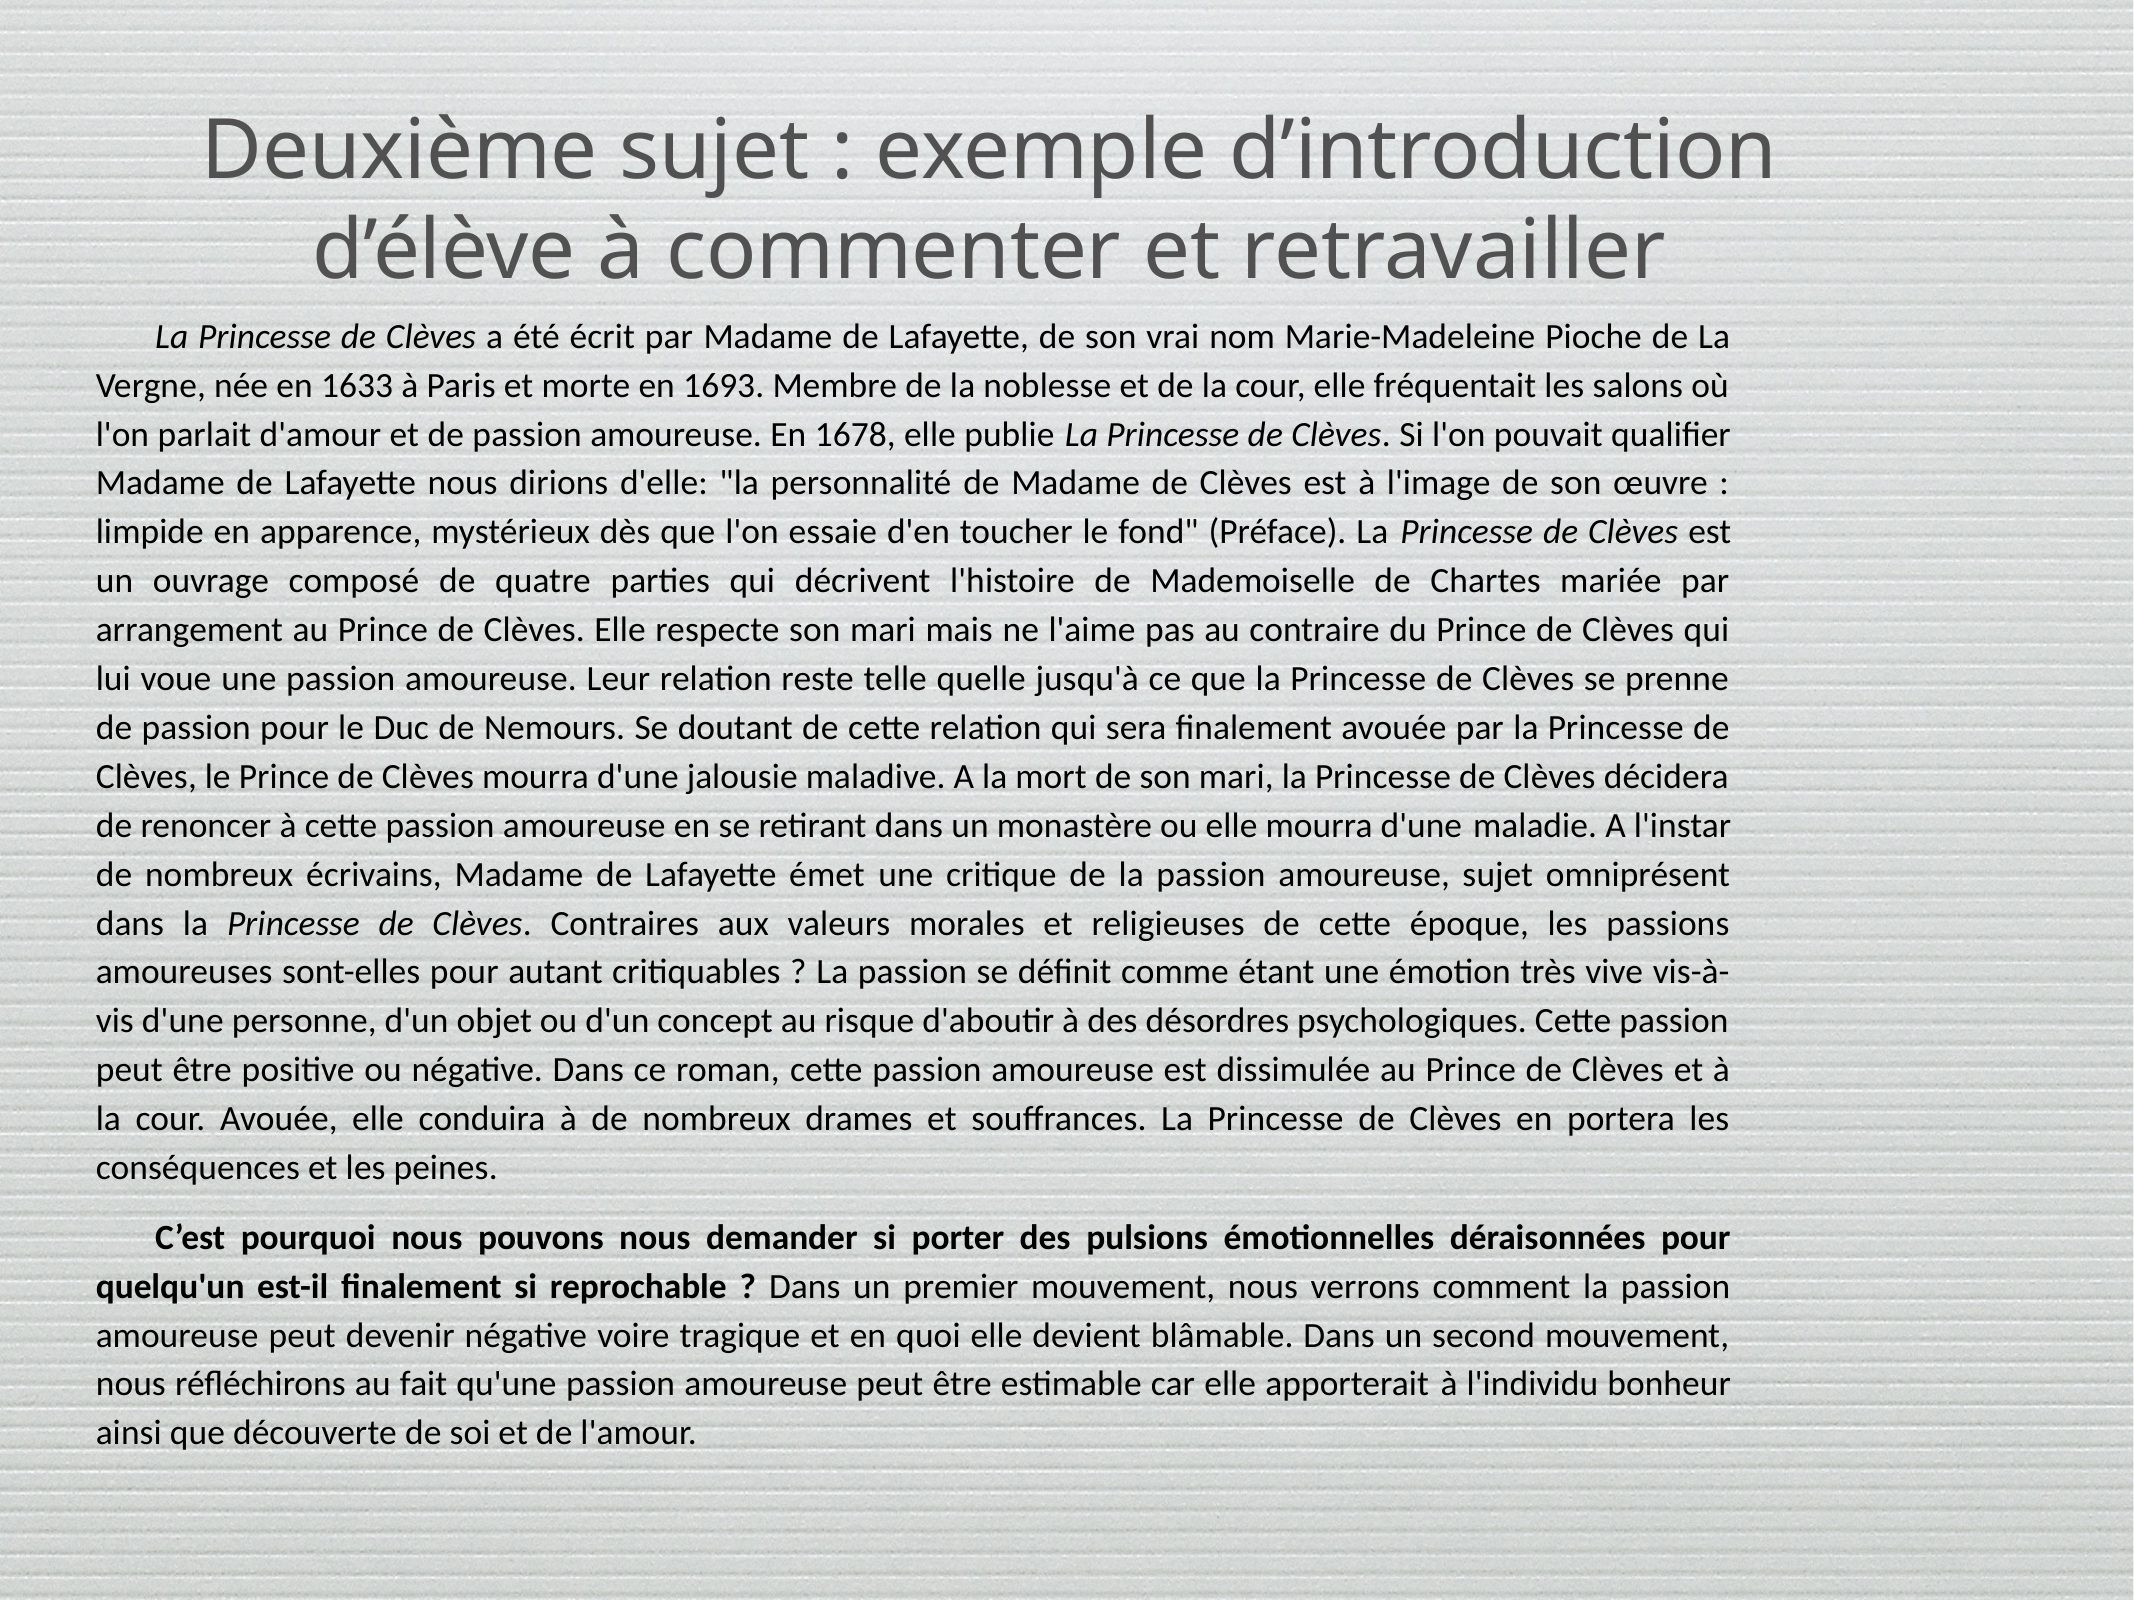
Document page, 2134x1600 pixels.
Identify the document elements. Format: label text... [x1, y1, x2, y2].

title Deuxième sujet : exemple d’introduction d’élève à commenter et retravailler [168, 30, 1811, 359]
picture [0, 0, 2134, 1600]
text_box La Princesse de Clèves a été écrit par Madame de Lafayette, de son vrai nom Marie-Madeleine Pioche de La Vergne, née en 1633 à Paris et morte en 1693. Membre de la noblesse et de la cour, elle fréquentait les salons où l'on parlait d'amour et de passion amoureuse. En 1678, elle publie La Princesse de Clèves. Si l'on pouvait qualifier Madame de Lafayette nous dirions d'elle: "la personnalité de Madame de Clèves est à l'image de son œuvre : limpide en apparence, mystérieux dès que l'on essaie d'en toucher le fond" (Préface). La Princesse de Clèves est un ouvrage composé de quatre parties qui décrivent l'histoire de Mademoiselle de Chartes mariée par arrangement au Prince de Clèves. Elle respecte son mari mais ne l'aime pas au contraire du Prince de Clèves qui lui voue une passion amoureuse. Leur relation reste telle quelle jusqu'à ce que la Princesse de Clèves se prenne de passion pour le Duc de Nemours. Se doutant de cette relation qui sera finalement avouée par la Princesse de Clèves, le Prince de Clèves mourra d'une jalousie maladive. A la mort de son mari, la Princesse de Clèves décidera de renoncer à cette passion amoureuse en se retirant dans un monastère ou elle mourra d'une maladie. A l'instar de nombreux écrivains, Madame de Lafayette émet une critique de la passion amoureuse, sujet omniprésent dans la Princesse de Clèves. Contraires aux valeurs morales et religieuses de cette époque, les passions amoureuses sont-elles pour autant critiquables ? La passion se définit comme étant une émotion très vive vis-à-vis d'une personne, d'un objet ou d'un concept au risque d'aboutir à des désordres psychologiques. Cette passion peut être positive ou négative. Dans ce roman, cette passion amoureuse est dissimulée au Prince de Clèves et à la cour. Avouée, elle conduira à de nombreux drames et souffrances. La Princesse de Clèves en portera les conséquences et les peines. C’est pourquoi nous pouvons nous demander si porter des pulsions émotionnelles déraisonnées pour quelqu'un est-il finalement si reprochable ? Dans un premier mouvement, nous verrons comment la passion amoureuse peut devenir négative voire tragique et en quoi elle devient blâmable. Dans un second mouvement, nous réfléchirons au fait qu'une passion amoureuse peut être estimable car elle apporterait à l'individu bonheur ainsi que découverte de soi et de l'amour. [87, 298, 1740, 1461]
